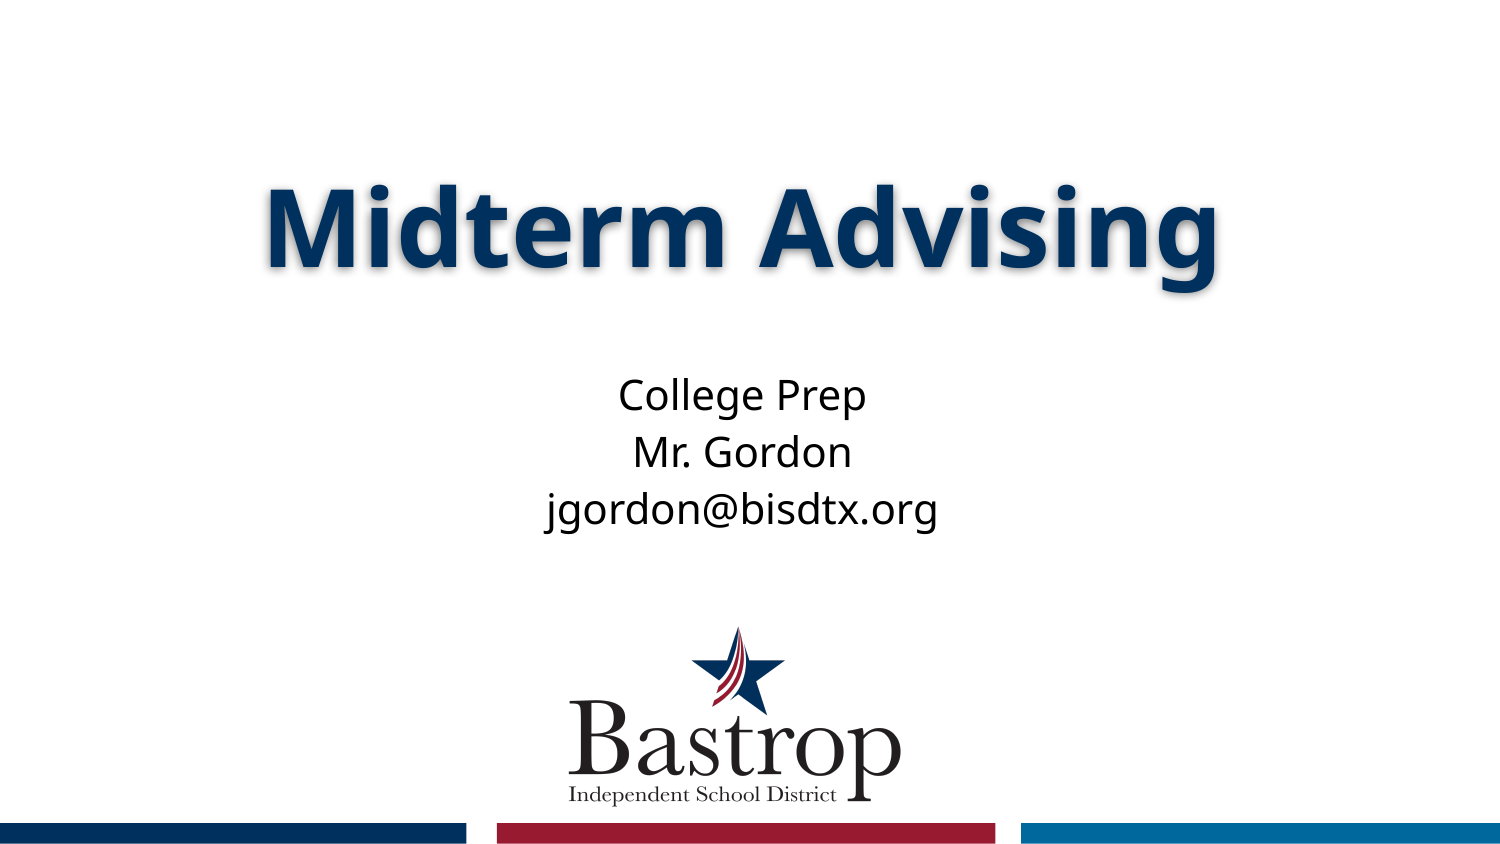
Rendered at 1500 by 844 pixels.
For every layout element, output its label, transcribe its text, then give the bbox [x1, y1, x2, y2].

picture [564, 622, 906, 810]
title Midterm Advising [95, 55, 1390, 315]
subtitle College Prep Mr. Gordon jgordon@bisdtx.org [95, 349, 1390, 554]
